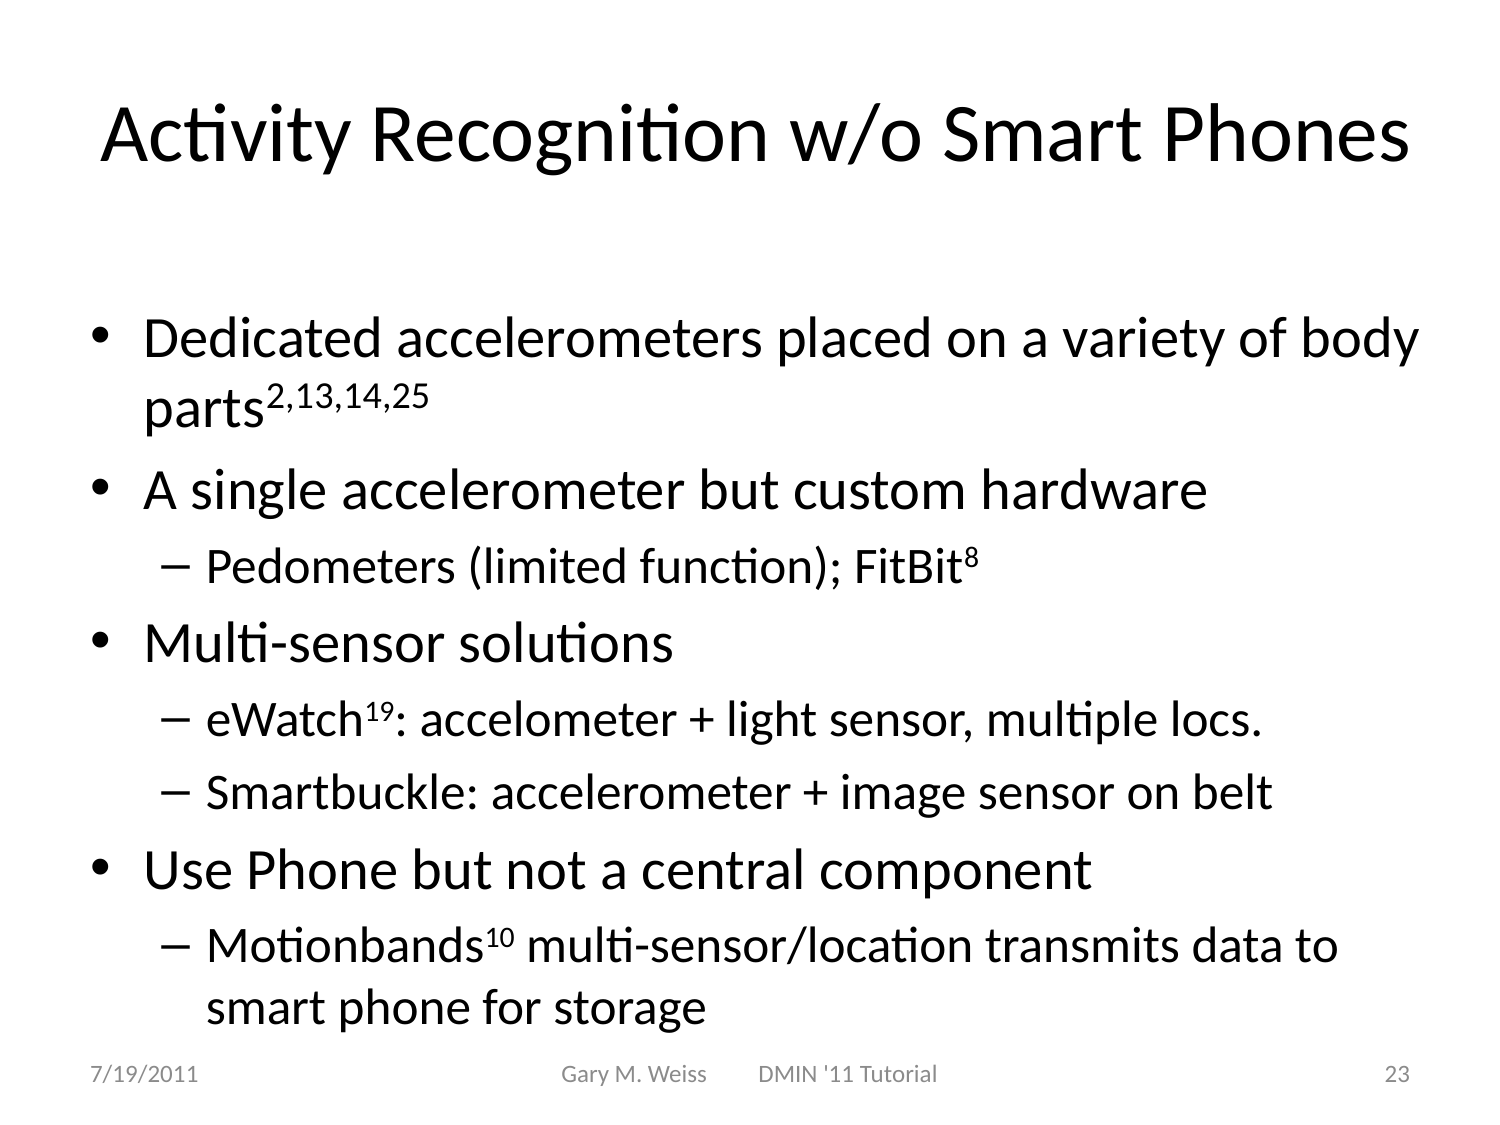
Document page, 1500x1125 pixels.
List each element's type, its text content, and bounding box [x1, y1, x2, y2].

footer Gary M. Weiss DMIN '11 Tutorial [512, 1042, 988, 1103]
title Activity Recognition w/o Smart Phones [37, 25, 1475, 231]
slide_number 23 [1074, 1042, 1425, 1103]
list Dedicated accelerometers placed on a variety of body parts2,13,14,25 A single accelerometer but custom hardware Pedometers (limited function); FitBit8 Multi-sensor solutions eWatch19: accelometer + light sensor, multiple locs. Smartbuckle: accelerometer + image sensor on belt Use Phone but not a central component Motionbands10 multi-sensor/location transmits data to smart phone for storage [75, 291, 1463, 1050]
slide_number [75, 1042, 425, 1103]
